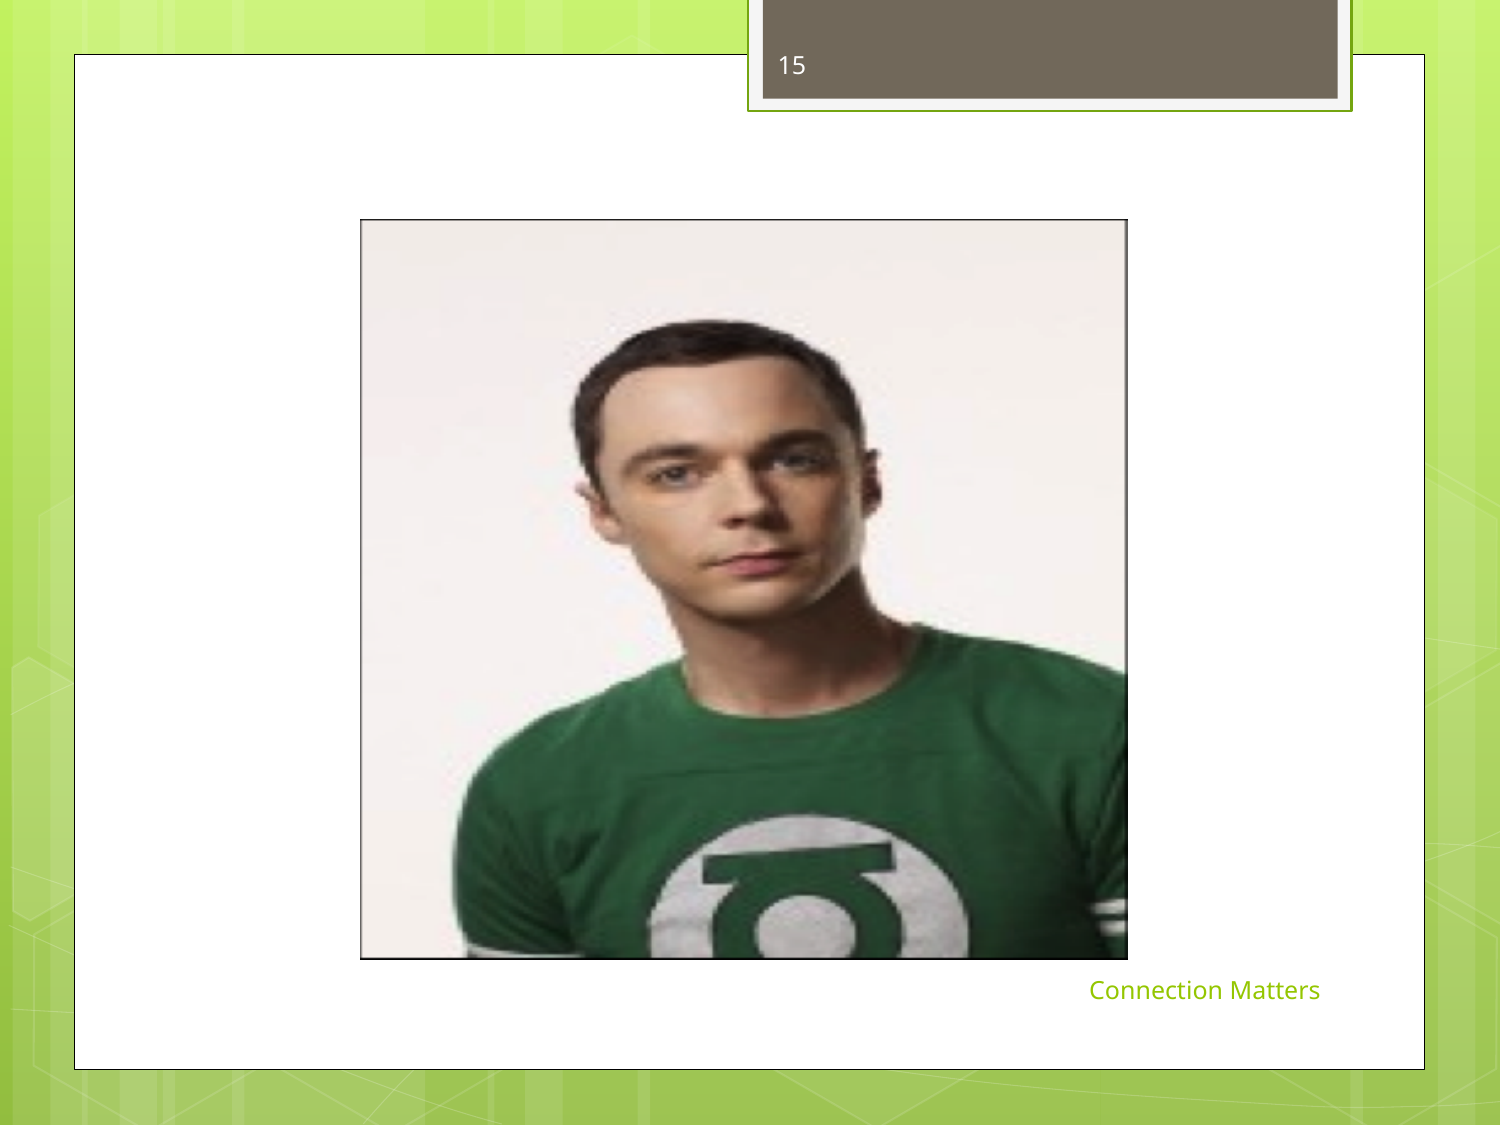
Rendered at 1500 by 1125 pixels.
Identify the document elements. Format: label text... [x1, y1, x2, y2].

footer Connection Matters [761, 959, 1336, 1020]
slide_number 15 [762, 36, 982, 97]
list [359, 219, 1129, 961]
